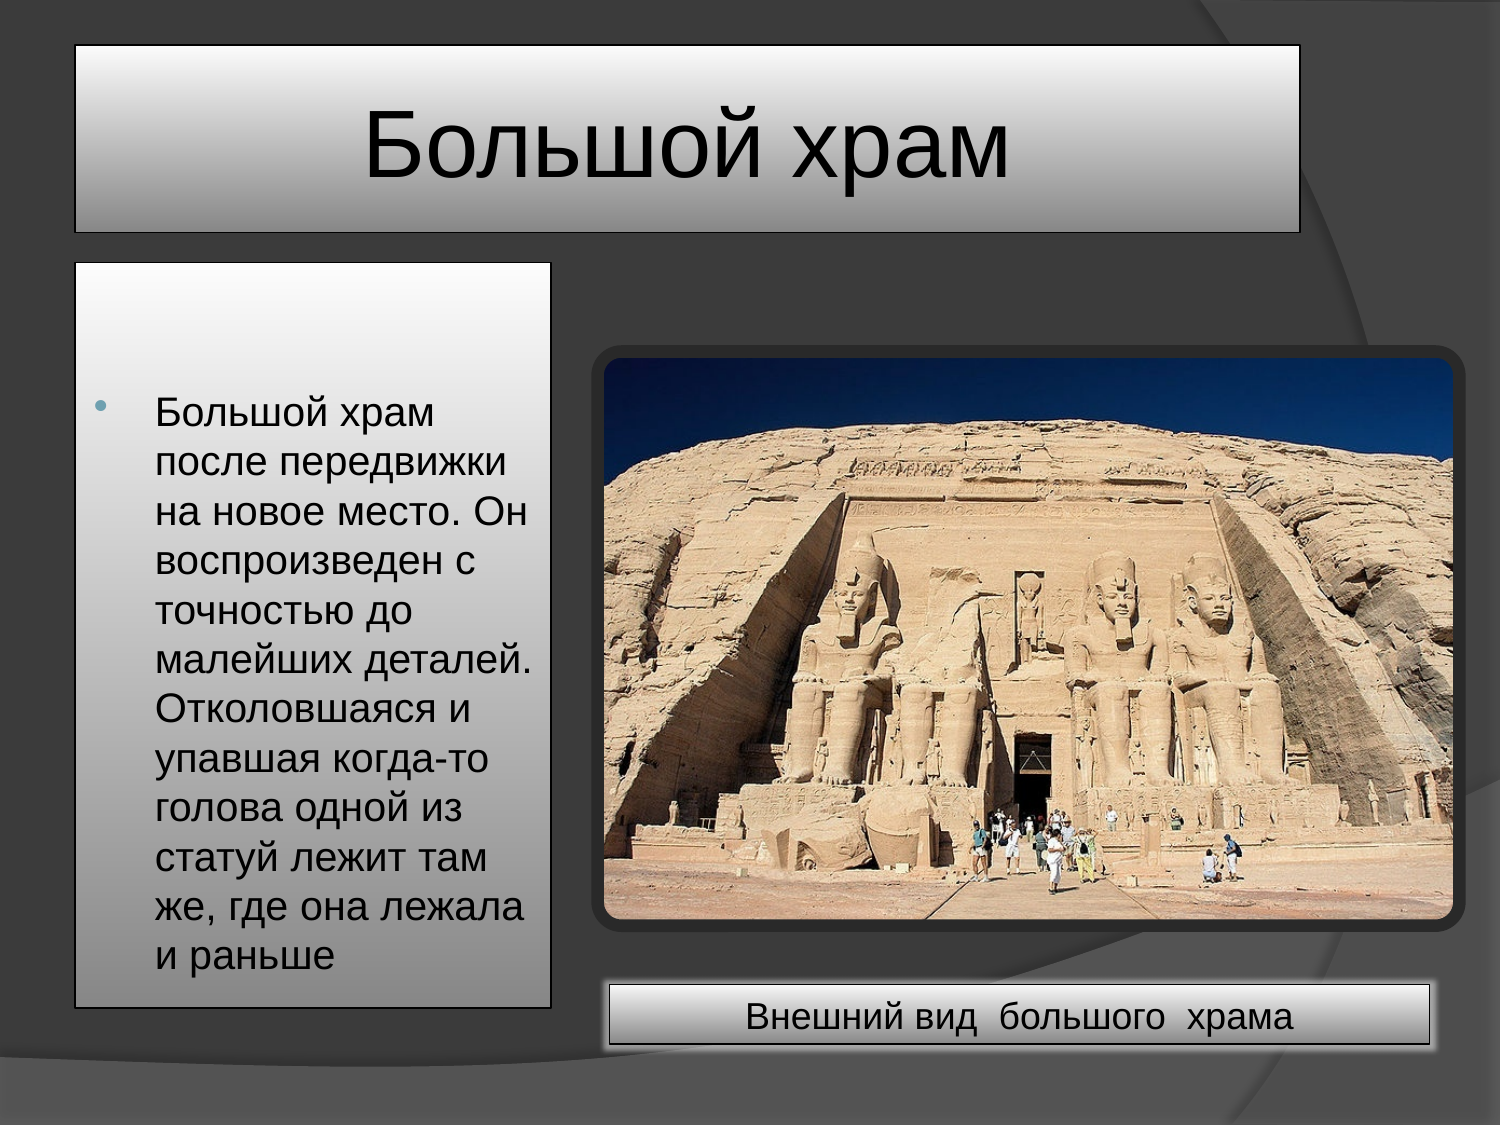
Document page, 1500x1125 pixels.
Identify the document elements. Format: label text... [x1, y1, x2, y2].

text_box Внешний вид большого храма [609, 984, 1430, 1045]
picture [597, 351, 1460, 926]
title Большой храм [74, 44, 1301, 233]
list Большой храм после передвижки на новое место. Он воспроизведен с точностью до малейших деталей. Отколовшаяся и упавшая когда-то голова одной из статуй лежит там же, где она лежала и раньше [74, 262, 552, 1009]
